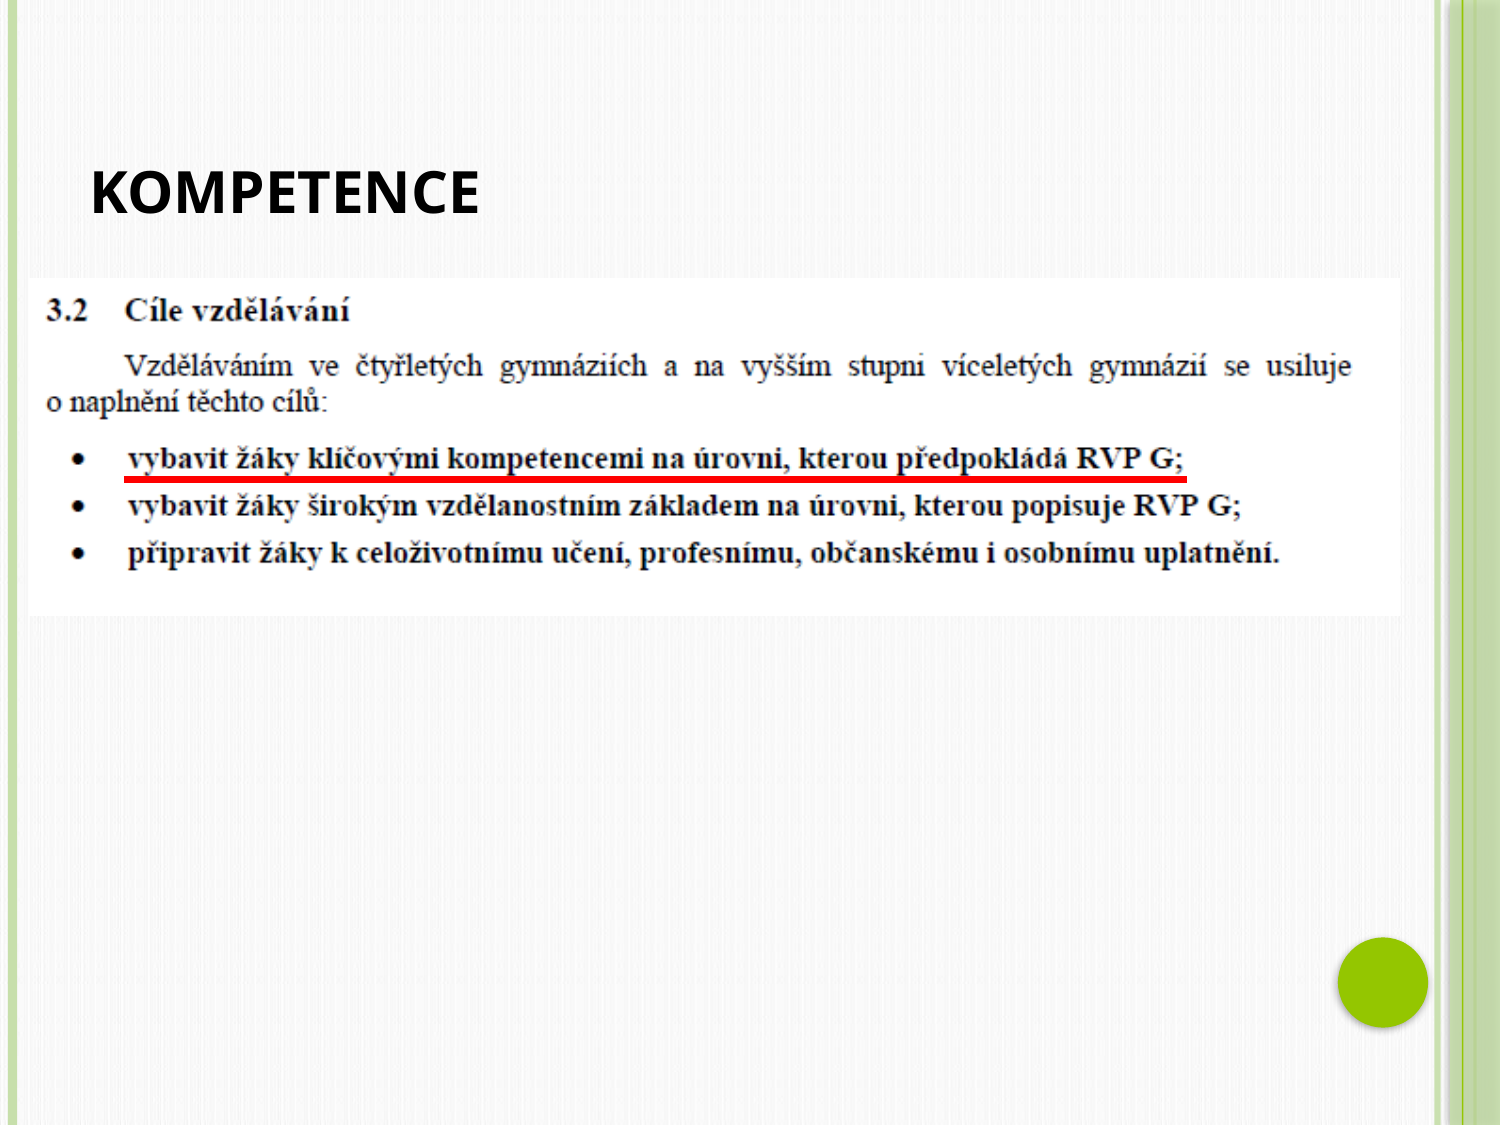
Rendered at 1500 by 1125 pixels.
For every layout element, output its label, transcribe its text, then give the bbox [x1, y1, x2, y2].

picture [0, 0, 7, 1125]
picture [1441, 0, 1449, 1125]
picture [18, 0, 1434, 1125]
title Kompetence [75, 45, 1425, 233]
